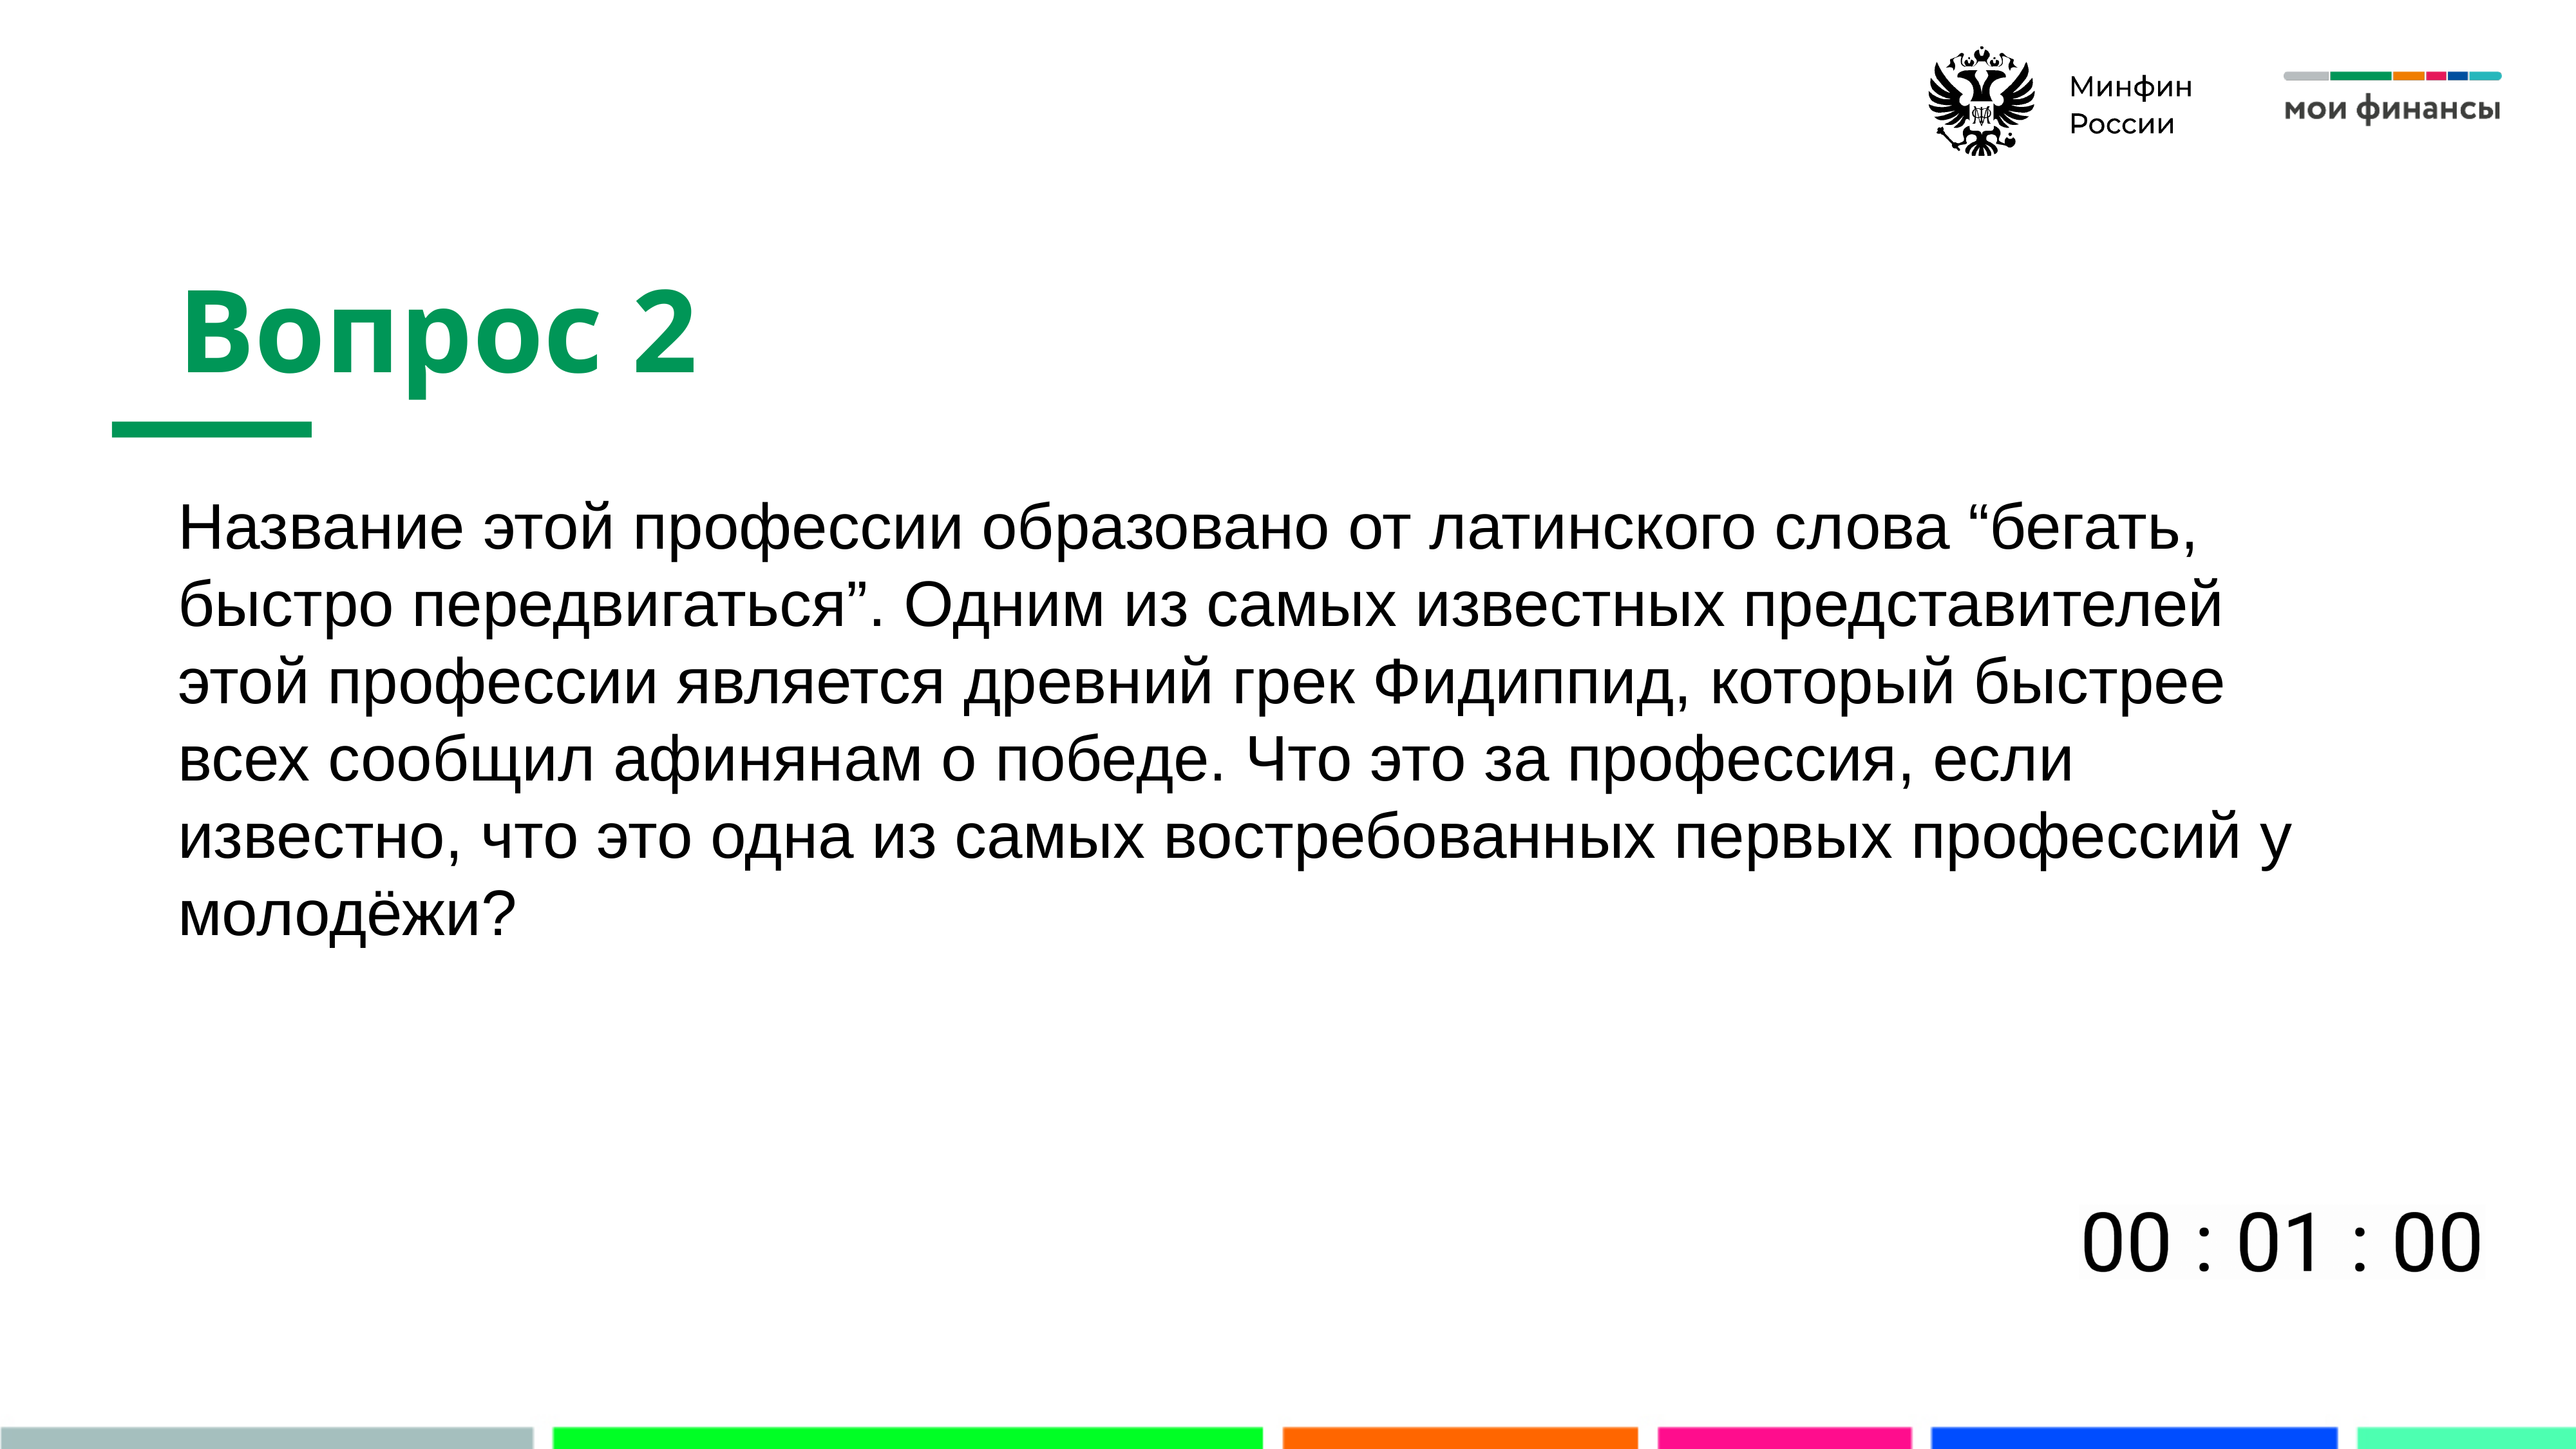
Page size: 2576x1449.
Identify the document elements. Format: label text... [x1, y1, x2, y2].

text_box Вопрос 2 [152, 276, 909, 379]
text_box [111, 421, 312, 438]
picture [1928, 46, 2241, 156]
picture [2284, 71, 2502, 126]
title Название этой профессии образовано от латинского слова “бегать, быстро передвигаться”. Одним из самых известных представителей этой профессии является древний грек Фидиппид, который быстрее всех сообщил афинянам о победе. Что это за профессия, если известно, что это одна из самых востребованных первых профессий у молодёжи? [152, 459, 2324, 837]
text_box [2078, 1204, 2486, 1280]
picture [0, 1385, 2576, 1449]
